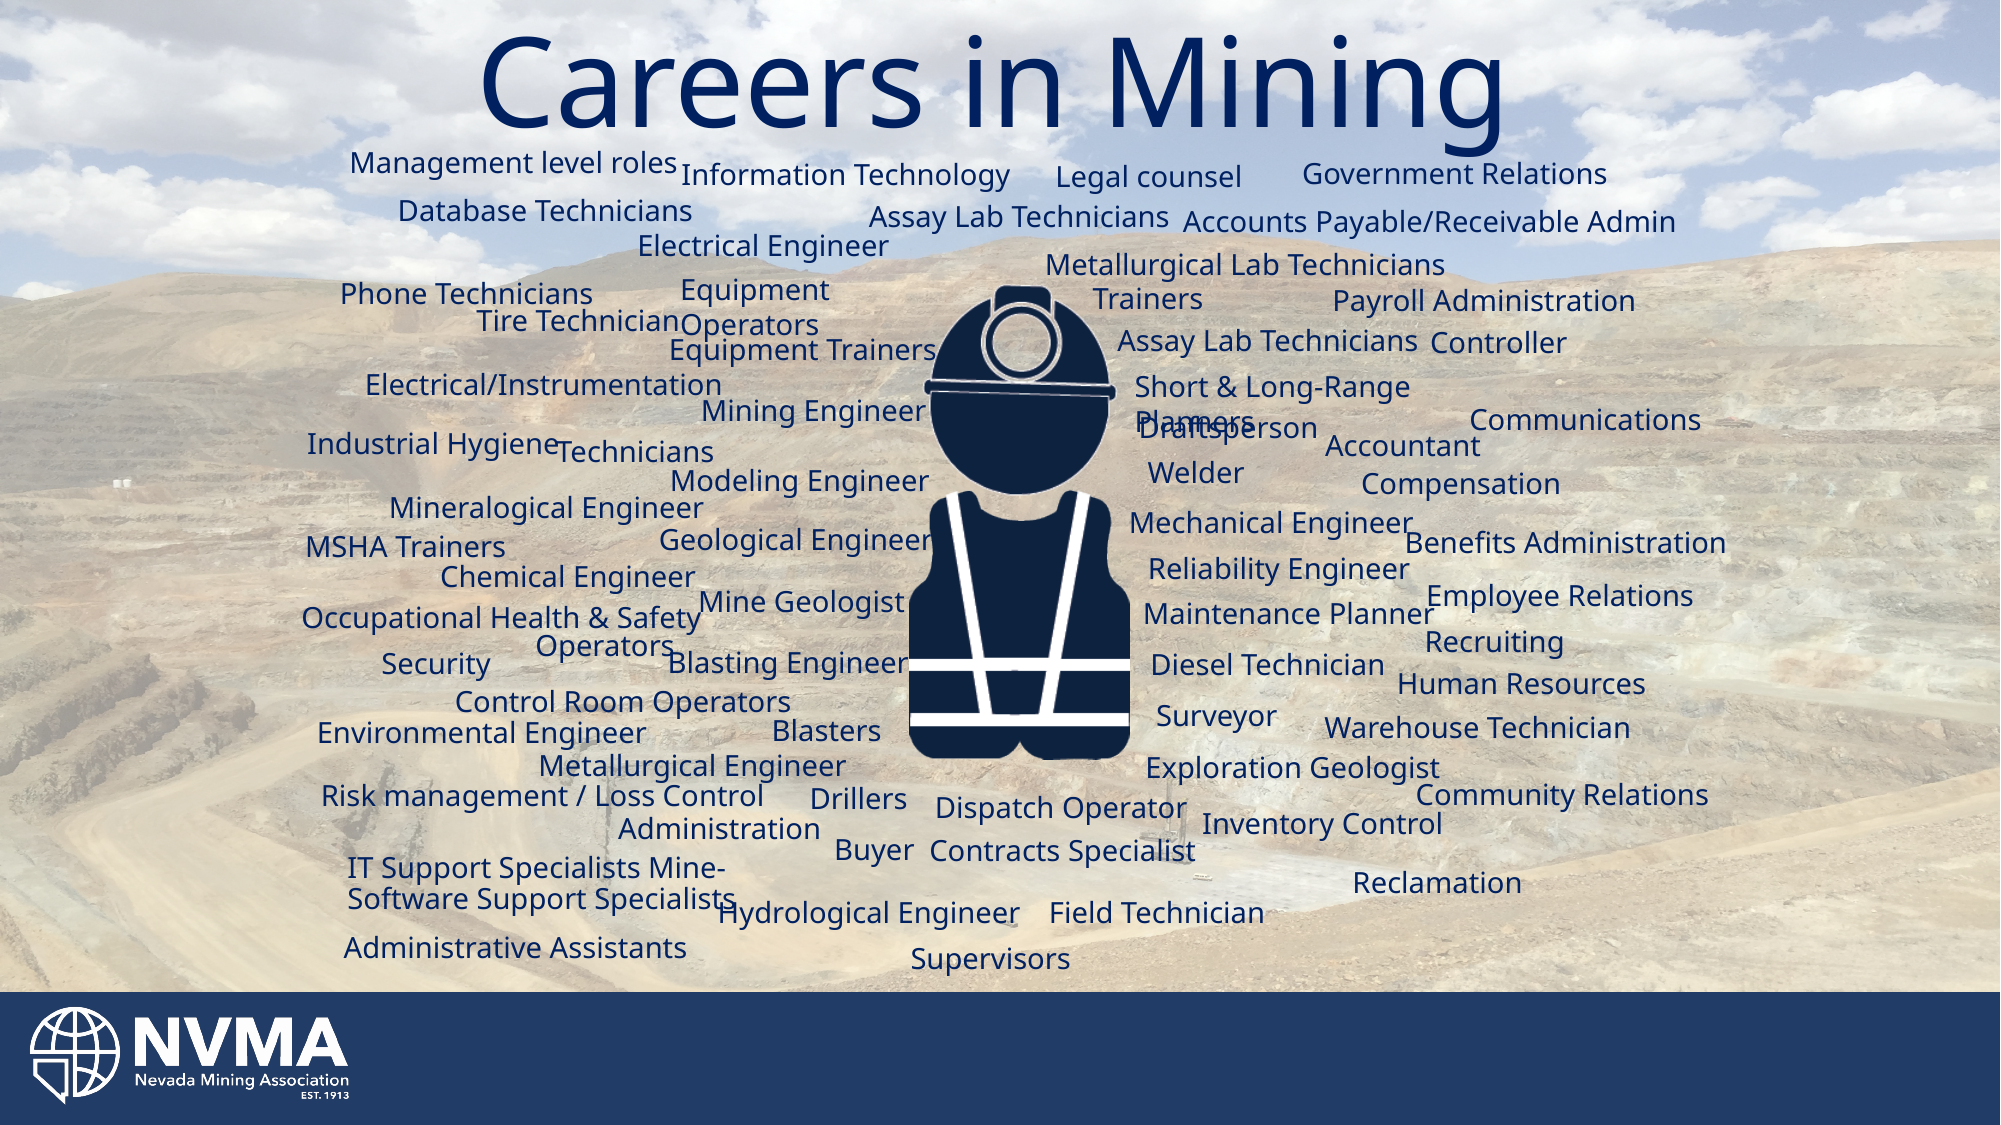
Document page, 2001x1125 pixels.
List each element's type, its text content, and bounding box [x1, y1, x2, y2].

text_box Geological Engineer [643, 513, 909, 564]
text_box Electrical/Instrumentation [349, 365, 746, 409]
text_box Mechanical Engineer [1130, 496, 1429, 547]
text_box Administration [603, 802, 837, 845]
text_box Short & Long-Range Planners [1130, 365, 1545, 424]
text_box Modeling Engineer [655, 454, 909, 505]
text_box Equipment Operators [665, 264, 986, 324]
text_box Phone Technicians [325, 271, 609, 318]
text_box Controller [1415, 326, 1583, 368]
text_box MSHA Trainers [290, 524, 521, 571]
text_box Legal counsel [1040, 155, 1258, 202]
text_box Maintenance Planner [1130, 595, 1411, 638]
text_box Exploration Geologist [1130, 741, 1456, 792]
text_box Assay Lab Technicians [1130, 321, 1415, 365]
text_box Welder [1132, 453, 1260, 497]
text_box Mining Engineer [686, 385, 909, 436]
text_box Dispatch Operator [923, 781, 1203, 829]
text_box Metallurgical Engineer [523, 747, 862, 790]
text_box Information Technology [666, 152, 1026, 199]
text_box Recruiting [1409, 619, 1580, 667]
text_box [0, 991, 2000, 1125]
text_box Blasting Engineer [652, 636, 909, 687]
text_box Administrative Assistants [328, 925, 703, 972]
text_box Diesel Technician [1135, 645, 1401, 689]
text_box Contracts Specialist [914, 829, 1211, 876]
text_box Risk management / Loss Control [306, 774, 780, 821]
text_box Environmental Engineer [302, 711, 662, 758]
text_box Human Resources [1382, 661, 1662, 708]
text_box Hydrological Engineer [702, 890, 1034, 938]
text_box Buyer [819, 823, 930, 874]
text_box Blasters [756, 704, 897, 755]
text_box Draftsperson [1130, 402, 1334, 453]
text_box Trainers [1130, 289, 1219, 321]
text_box Field Technician [1034, 890, 1281, 938]
text_box Compensation [1346, 462, 1577, 509]
text_box Industrial Hygiene [292, 421, 575, 468]
text_box Tire Technician [461, 301, 695, 345]
text_box Metallurgical Lab Technicians [1029, 245, 1461, 289]
text_box Management level roles [334, 140, 693, 187]
picture [909, 284, 1130, 760]
text_box Occupational Health & Safety [286, 596, 717, 643]
text_box Drillers [794, 772, 923, 823]
text_box Supervisors [895, 933, 1086, 983]
text_box Database Technicians [382, 188, 708, 235]
text_box Reliability Engineer [1133, 550, 1426, 593]
text_box Mine Geologist [711, 576, 909, 626]
text_box Electrical Engineer [622, 227, 905, 270]
text_box Payroll Administration [1317, 279, 1652, 326]
text_box Chemical Engineer [425, 558, 711, 596]
text_box Employee Relations [1411, 574, 1710, 621]
text_box Accountant [1310, 424, 1496, 471]
text_box Community Relations [1400, 772, 1732, 820]
text_box Operators [520, 643, 690, 670]
text_box Careers in Mining [287, 37, 1700, 163]
text_box Mineralogical Engineer [374, 488, 720, 532]
text_box Inventory Control [1187, 801, 1459, 848]
text_box Warehouse Technician [1309, 706, 1654, 753]
picture [26, 1003, 352, 1108]
text_box Benefits Administration [1389, 520, 1743, 567]
text_box Government Relations [1287, 152, 1623, 199]
text_box Equipment Trainers [654, 324, 909, 374]
text_box Technicians [541, 433, 730, 476]
text_box Accounts Payable/Receivable Admin [1168, 200, 1693, 247]
text_box Assay Lab Technicians [854, 198, 1168, 241]
text_box Security [366, 641, 506, 688]
text_box IT Support Specialists Mine-Software Support Specialists [332, 845, 852, 924]
text_box Reclamation [1337, 860, 1538, 907]
text_box Surveyor [1141, 689, 1293, 740]
text_box Communications [1454, 398, 1717, 445]
text_box Control Room Operators [440, 683, 807, 726]
